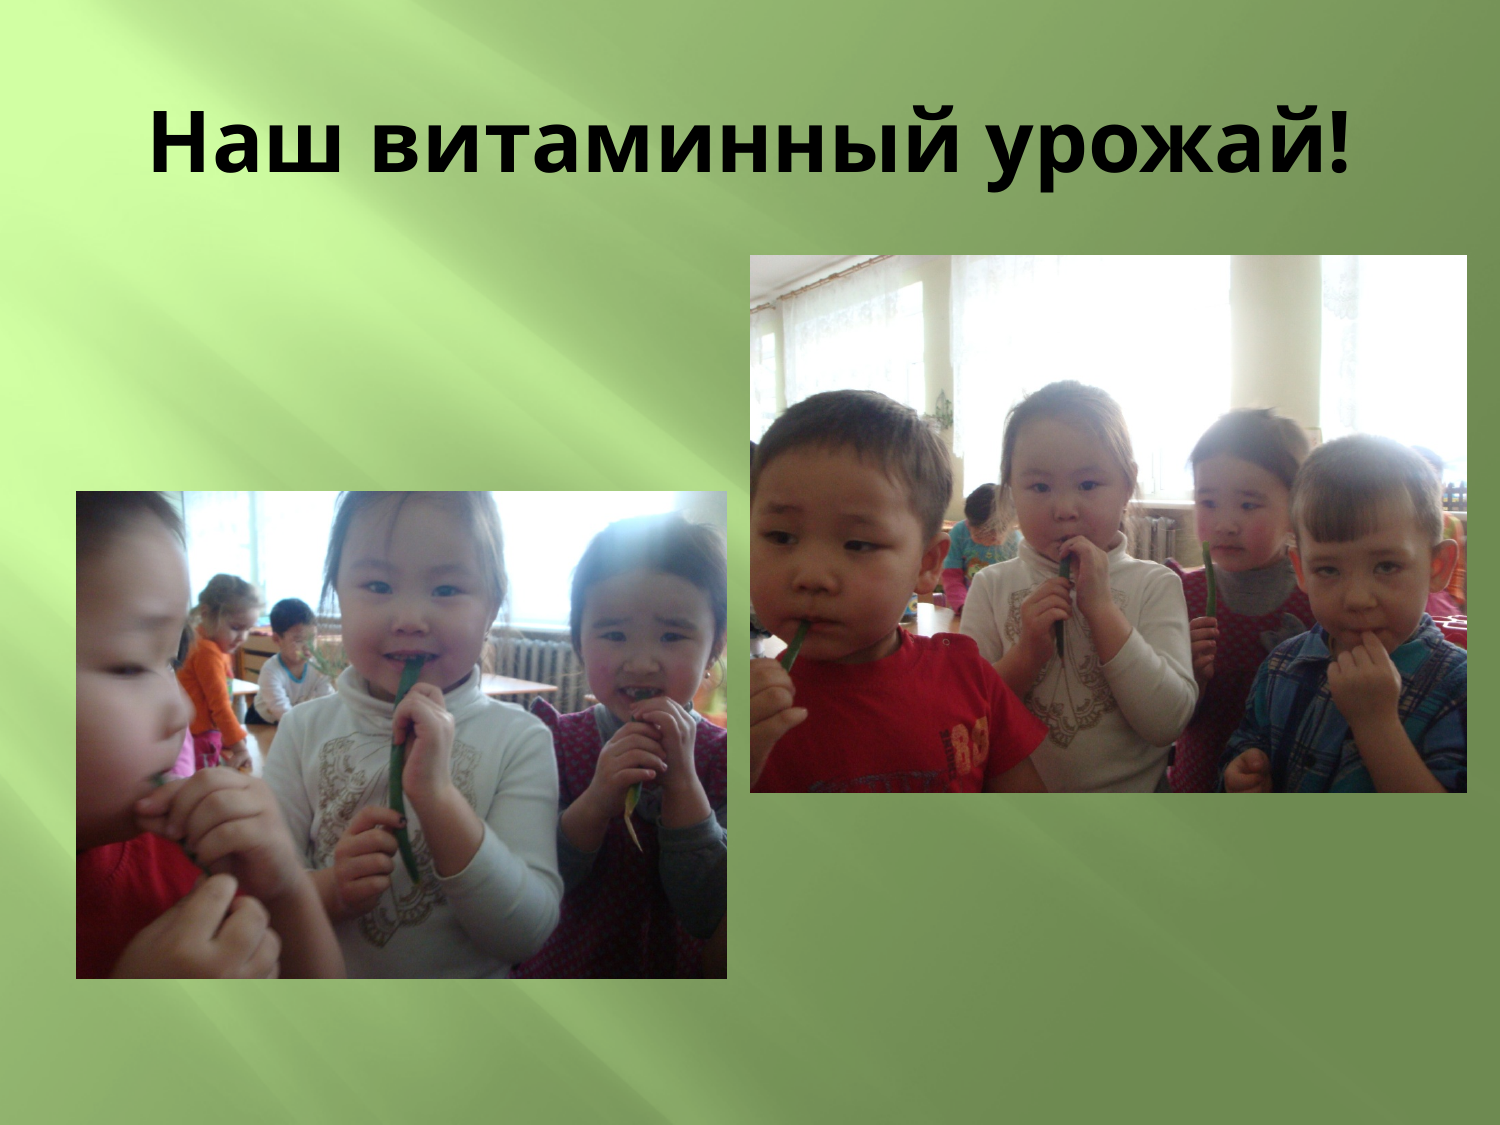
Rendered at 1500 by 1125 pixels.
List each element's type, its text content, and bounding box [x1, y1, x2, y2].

picture [76, 491, 727, 980]
title Наш витаминный урожай! [75, 45, 1425, 233]
picture [749, 255, 1467, 794]
